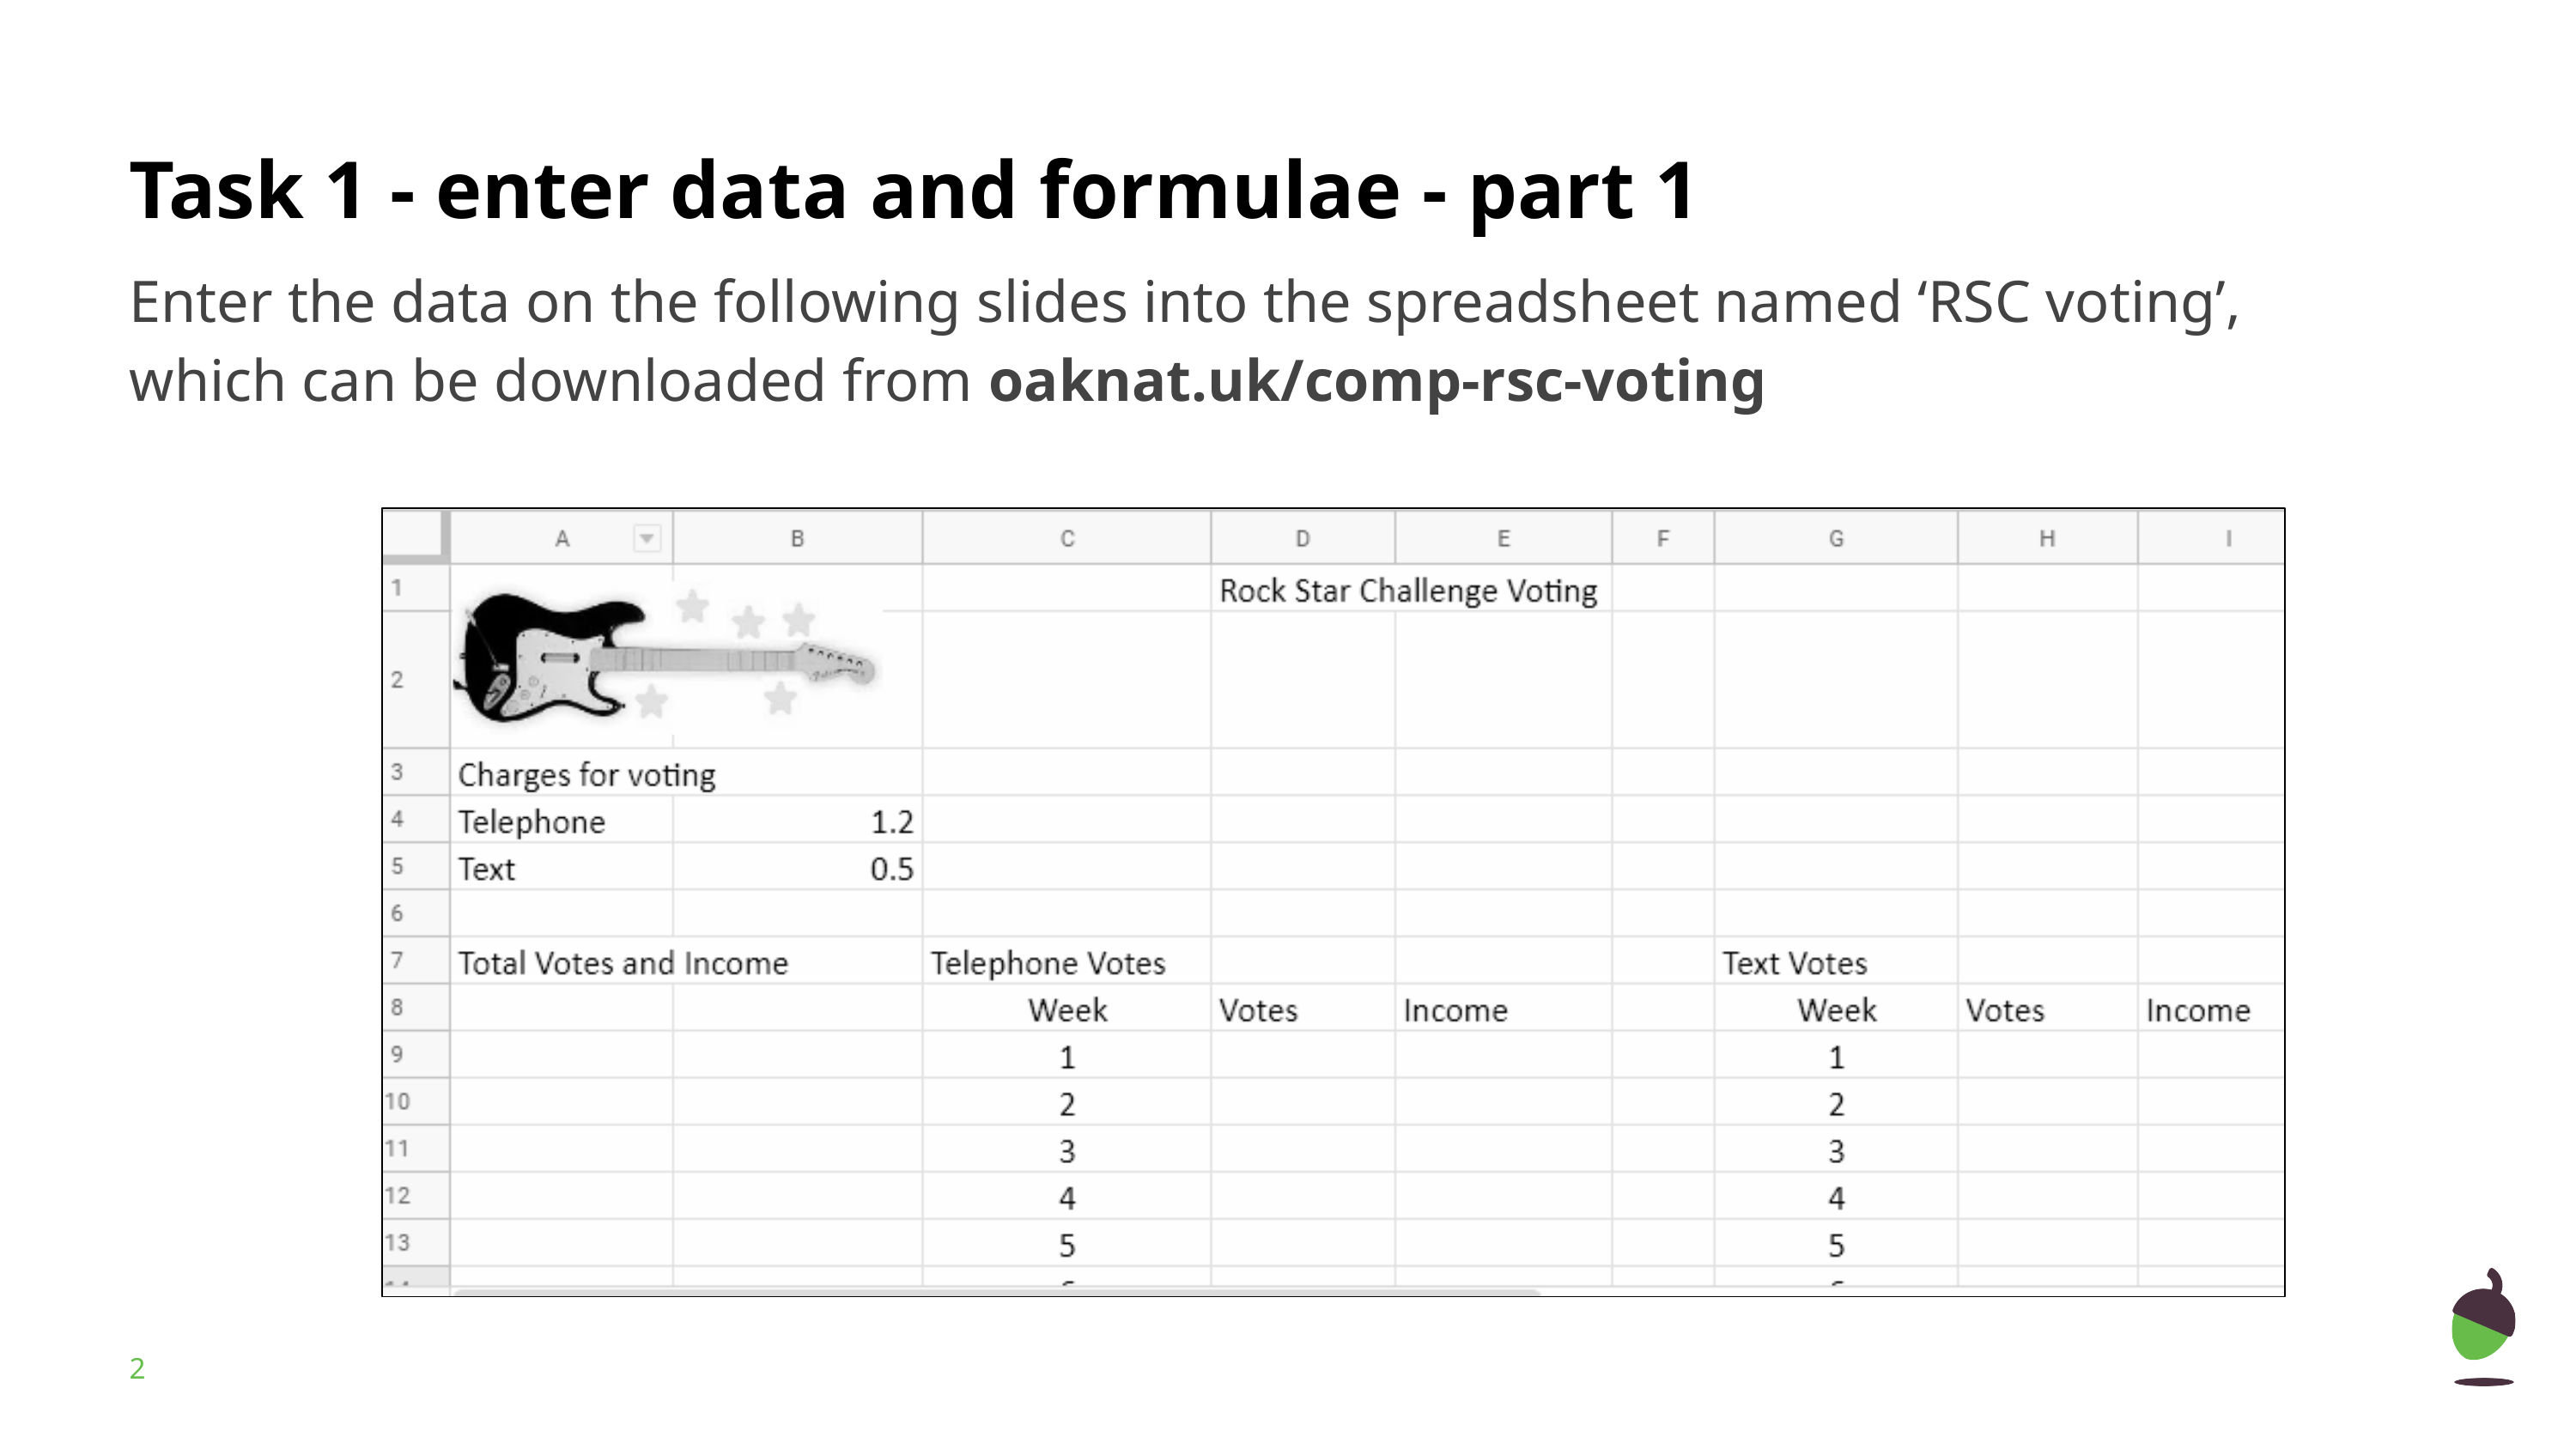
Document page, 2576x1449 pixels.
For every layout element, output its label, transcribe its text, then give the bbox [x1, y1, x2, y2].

picture [2451, 1268, 2516, 1386]
slide_number ‹#› [129, 1349, 332, 1401]
picture [382, 508, 2285, 1296]
title Task 1 - enter data and formulae - part 1 [129, 124, 1777, 254]
text_box Enter the data on the following slides into the spreadsheet named ‘RSC voting’, which can be downloaded from oaknat.uk/comp-rsc-voting [129, 254, 2417, 1094]
